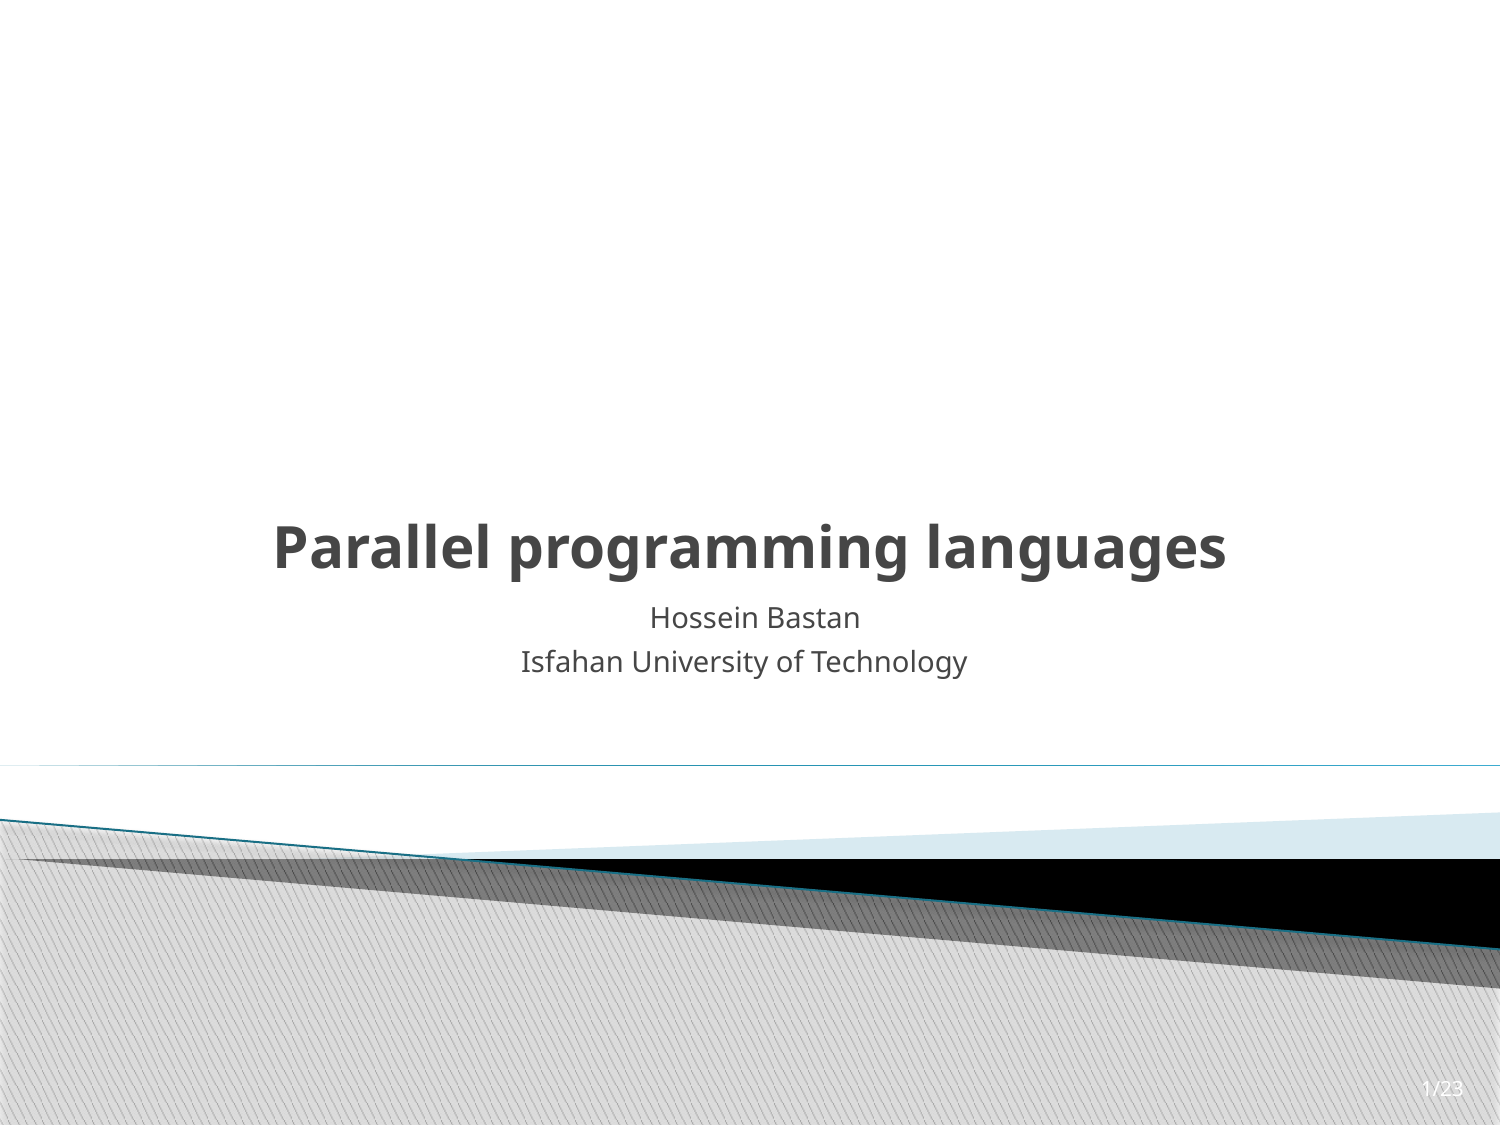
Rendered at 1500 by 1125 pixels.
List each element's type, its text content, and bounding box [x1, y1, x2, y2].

slide_number 1/23 [1374, 1051, 1479, 1112]
picture [5, 859, 1500, 989]
title Parallel programming languages [112, 287, 1388, 588]
subtitle Hossein Bastan Isfahan University of Technology [112, 592, 1388, 790]
